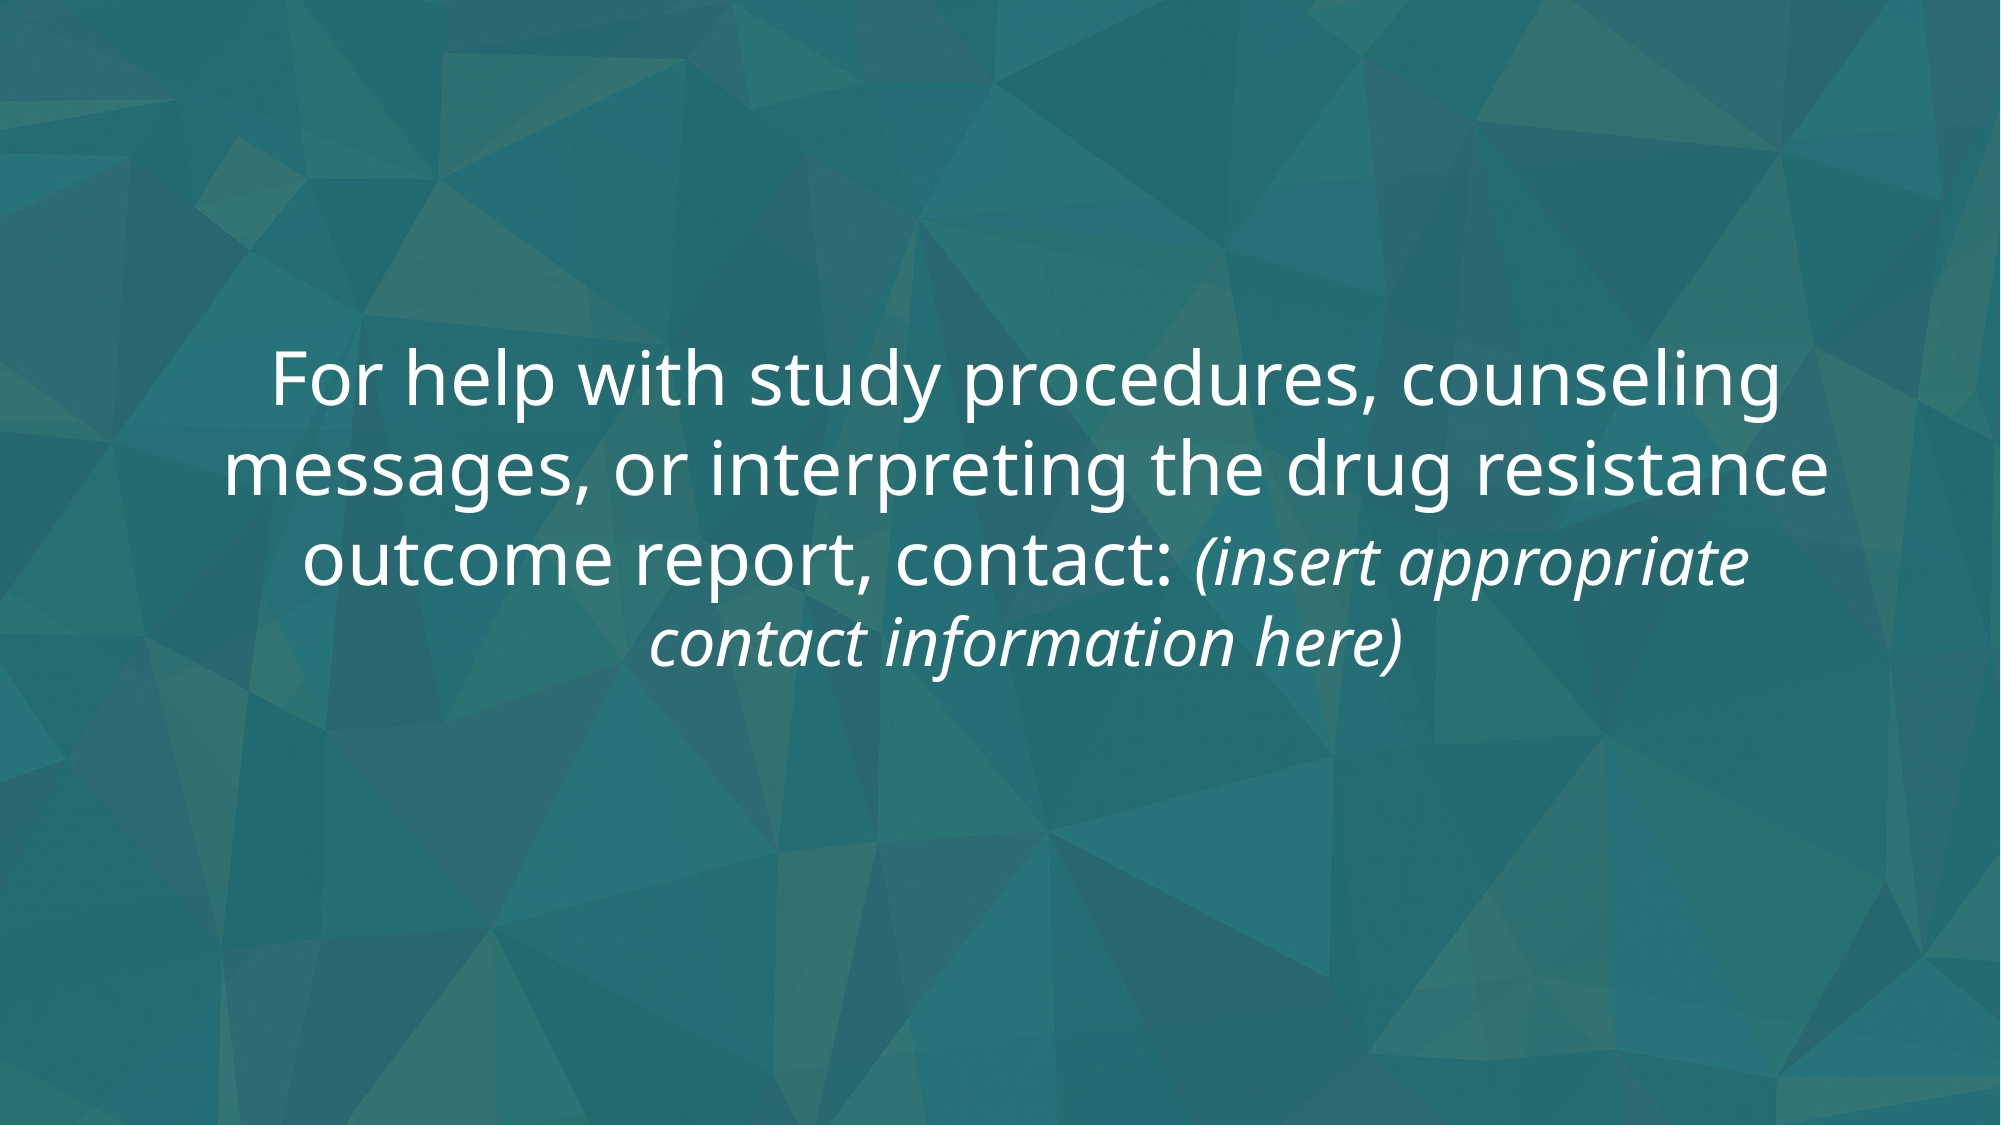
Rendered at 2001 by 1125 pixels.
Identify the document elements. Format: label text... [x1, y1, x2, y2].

text_box For help with study procedures, counseling messages, or interpreting the drug resistance outcome report, contact: (insert appropriate contact information here) [207, 322, 1847, 688]
picture [0, 0, 2001, 1125]
